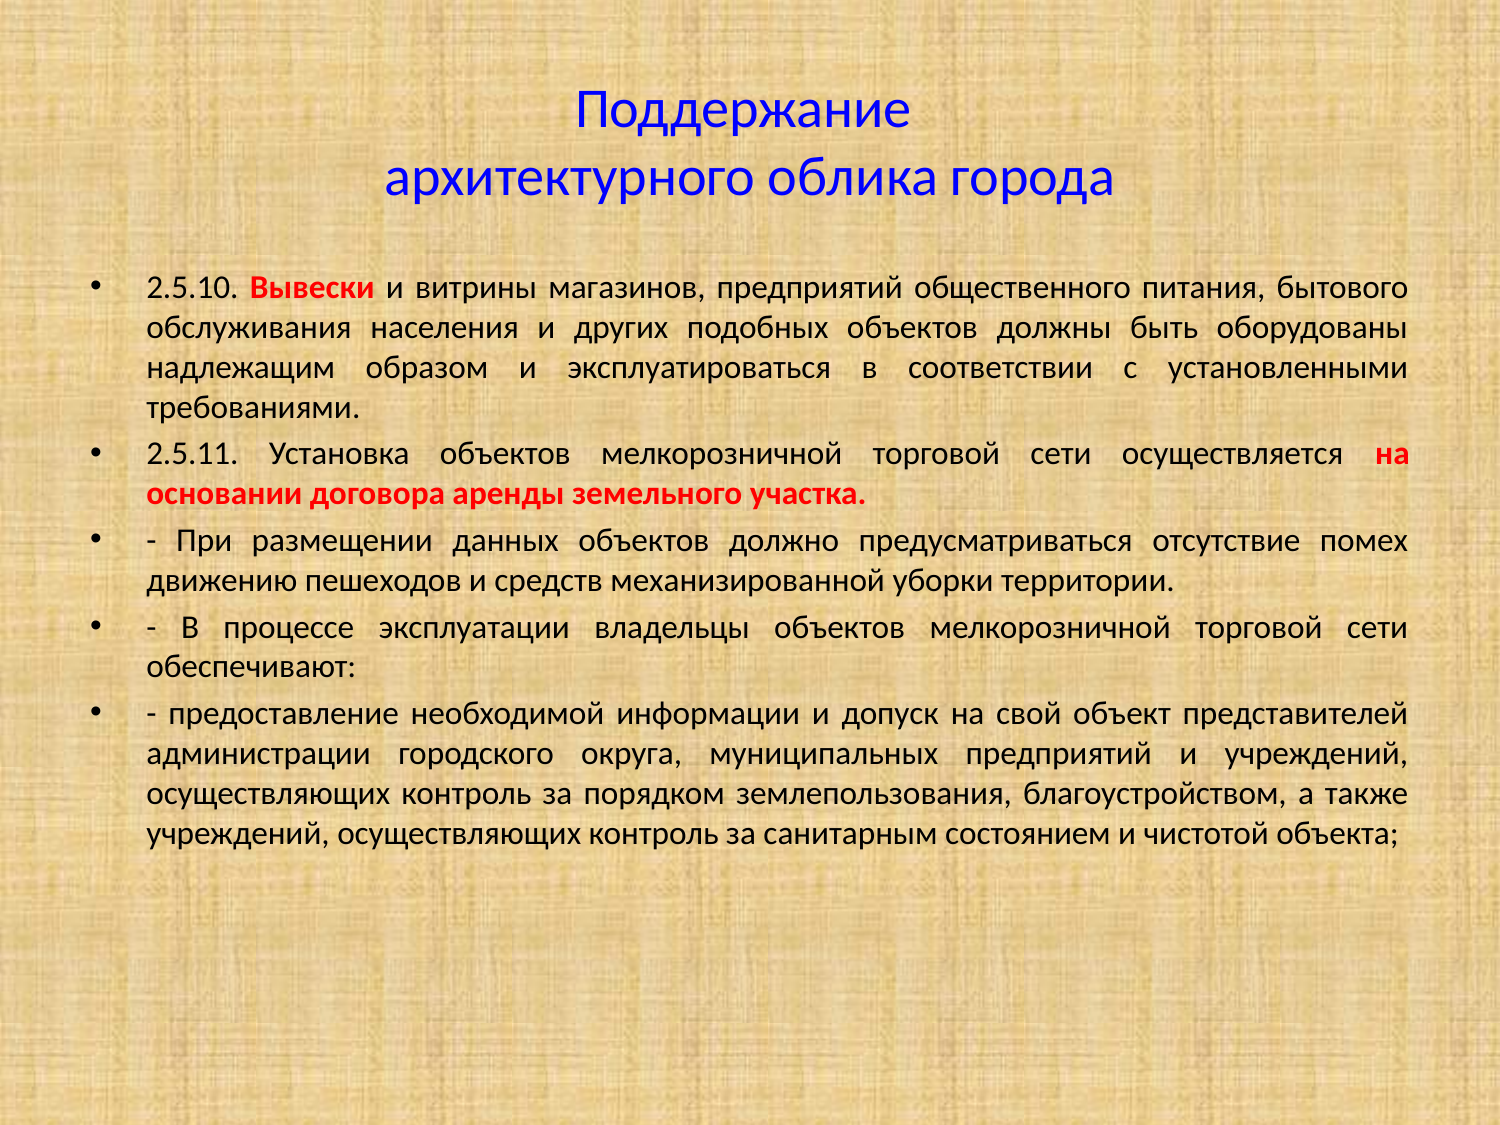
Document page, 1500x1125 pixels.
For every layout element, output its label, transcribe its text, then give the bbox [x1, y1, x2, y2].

picture [0, 0, 1500, 1125]
list 2.5.10. Вывески и витрины магазинов, предприятий общественного питания, бытового обслуживания населения и других подобных объектов должны быть оборудованы надлежащим образом и эксплуатироваться в соответствии с установленными требованиями. 2.5.11. Установка объектов мелкорозничной торговой сети осуществляется на основании договора аренды земельного участка. - При размещении данных объектов должно предусматриваться отсутствие помех движению пешеходов и средств механизированной уборки территории. - В процессе эксплуатации владельцы объектов мелкорозничной торговой сети обеспечивают: - предоставление необходимой информации и допуск на свой объект представителей администрации городского округа, муниципальных предприятий и учреждений, осуществляющих контроль за порядком землепользования, благоустройством, а также учреждений, осуществляющих контроль за санитарным состоянием и чистотой объекта; [75, 257, 1425, 1005]
title Поддержание архитектурного облика города [75, 45, 1425, 233]
